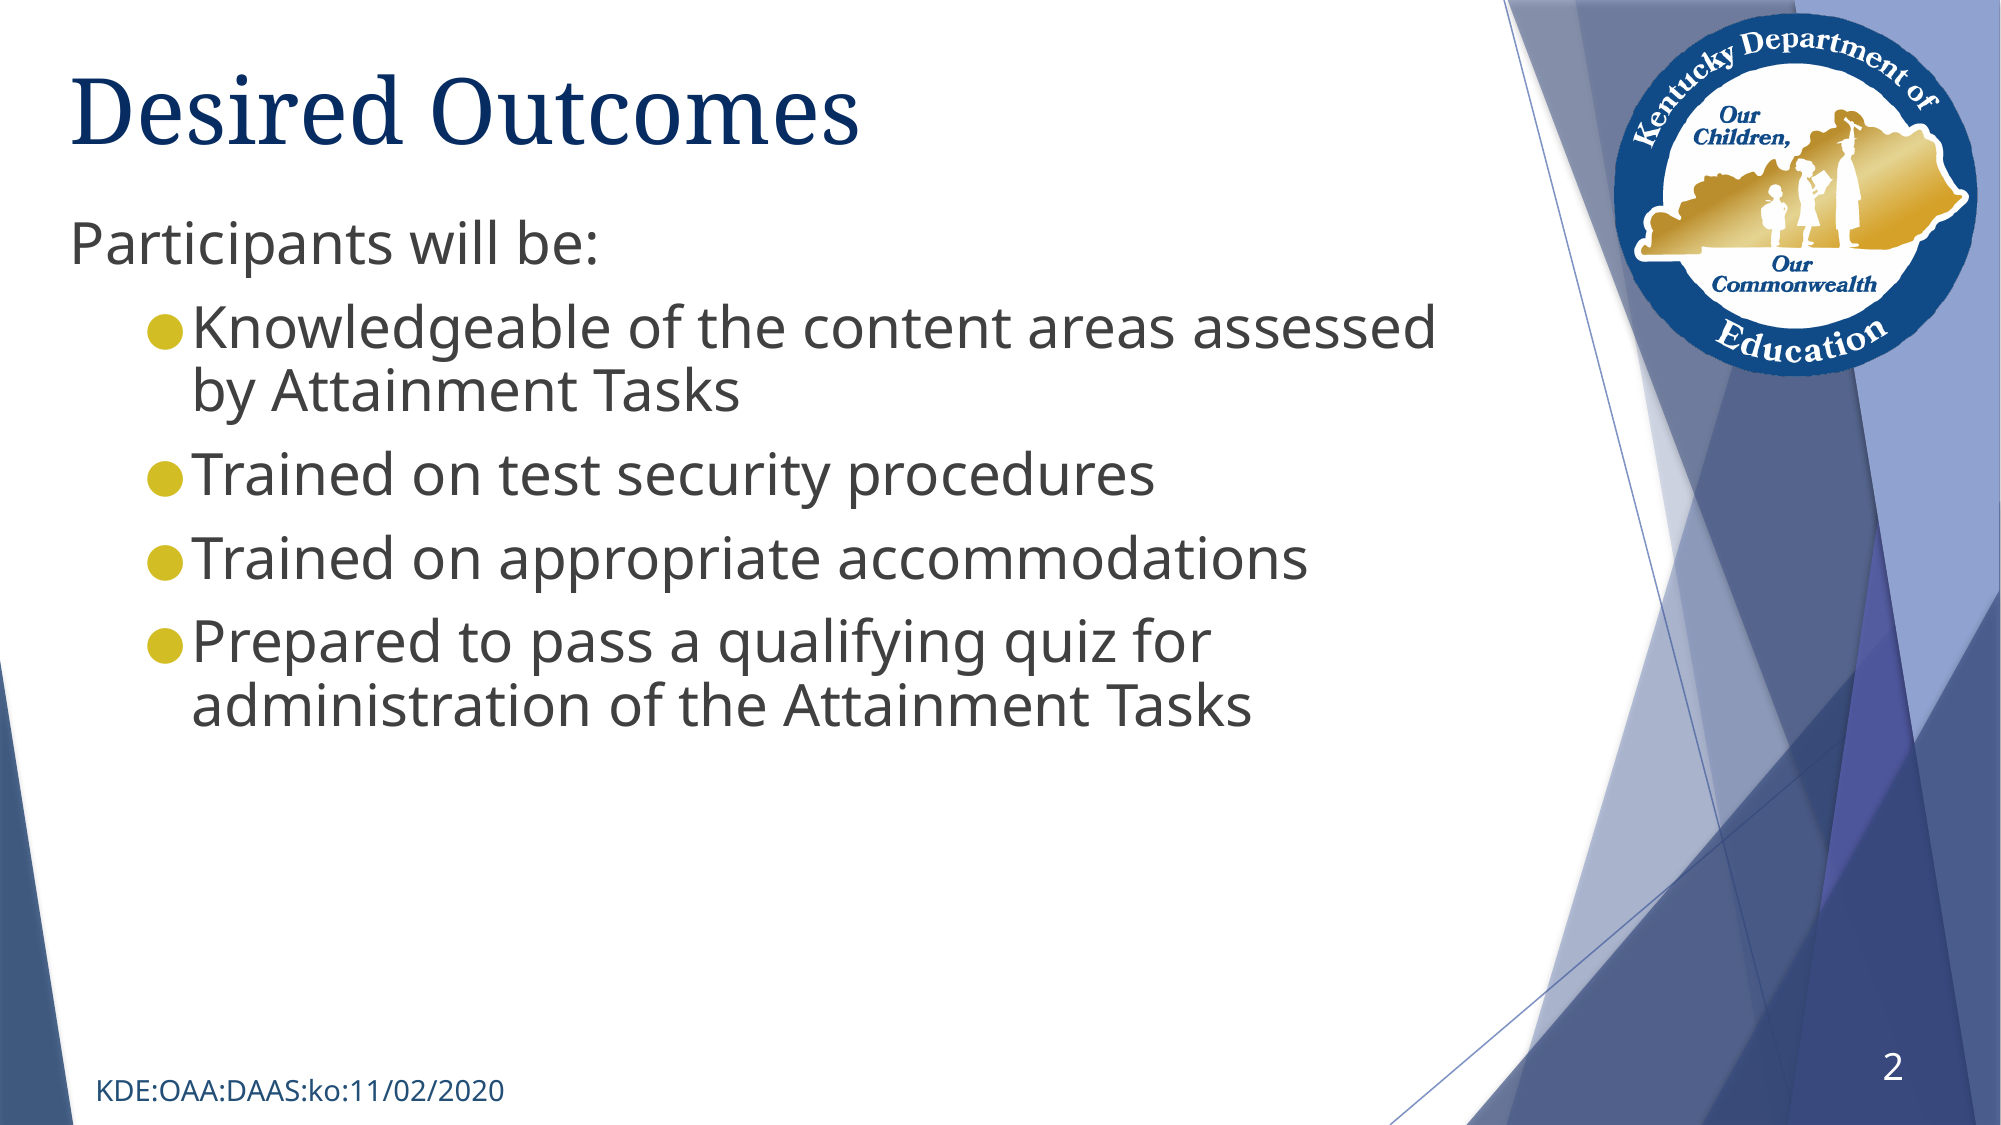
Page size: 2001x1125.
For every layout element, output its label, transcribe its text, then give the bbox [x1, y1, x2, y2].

slide_number 2 [1807, 1035, 1920, 1095]
footer KDE:OAA:DAAS:ko:11/02/2020 [80, 1059, 756, 1120]
title Desired Outcomes [54, 45, 1508, 233]
picture [1598, 0, 1989, 390]
list Participants will be: Knowledgeable of the content areas assessed by Attainment Tasks Trained on test security procedures Trained on appropriate accommodations Prepared to pass a qualifying quiz for administration of the Attainment Tasks [54, 207, 1459, 1036]
